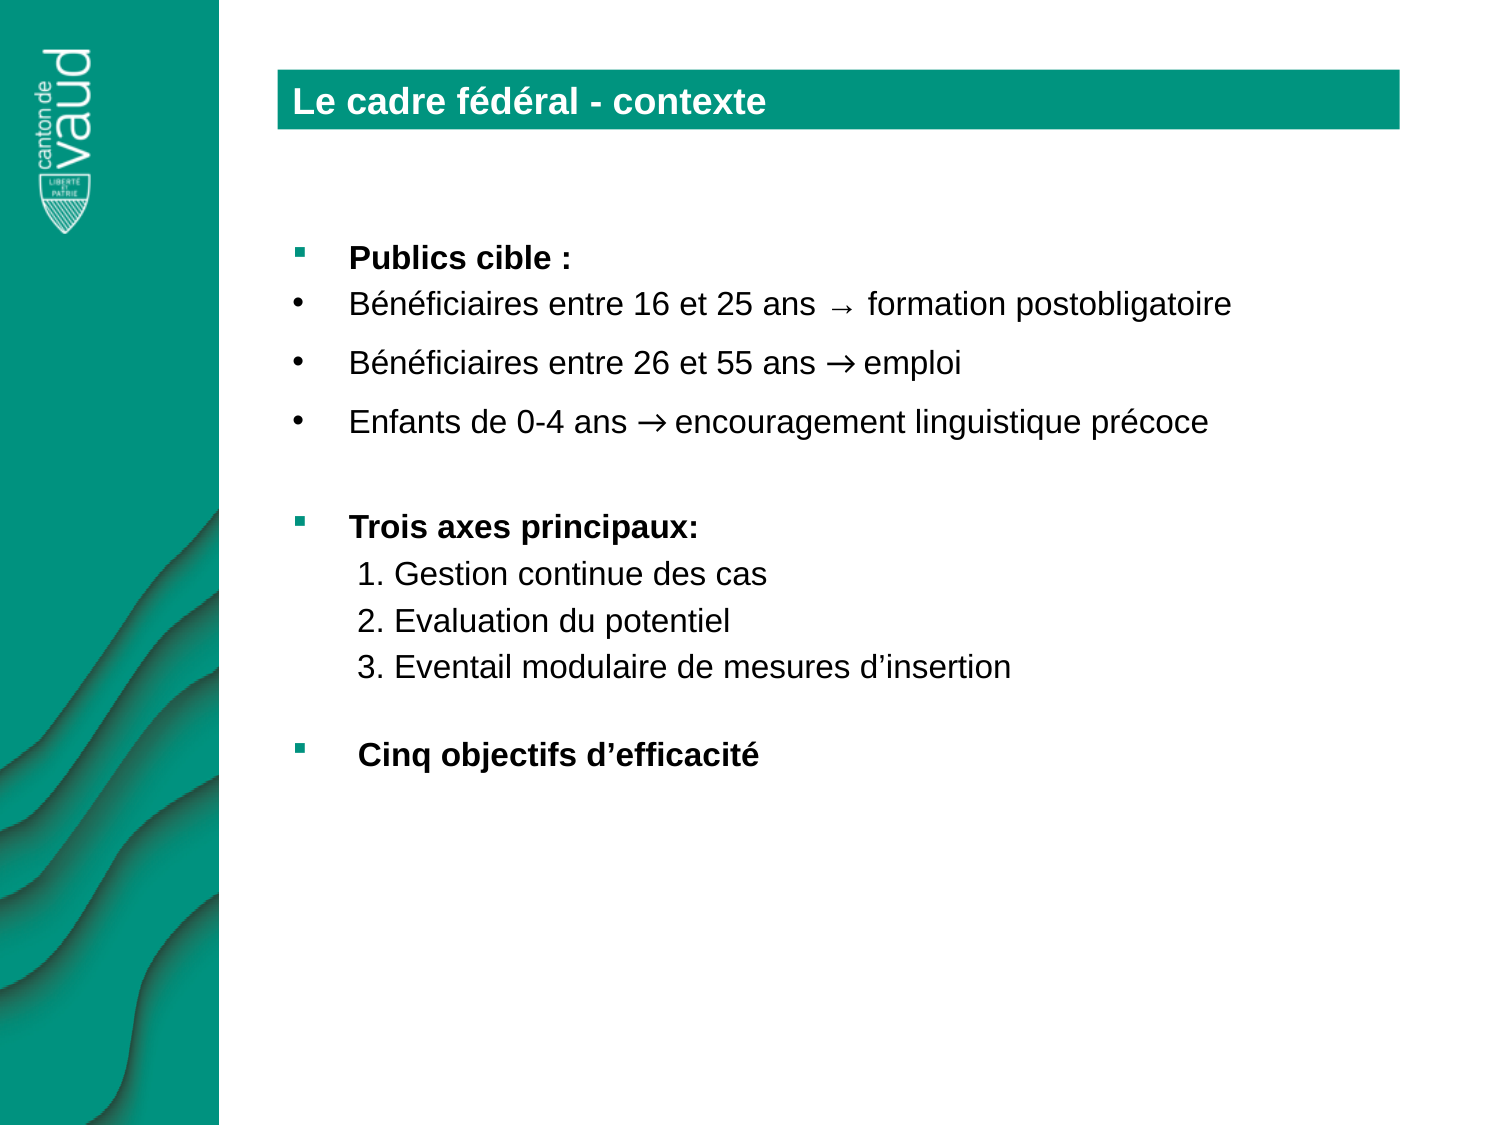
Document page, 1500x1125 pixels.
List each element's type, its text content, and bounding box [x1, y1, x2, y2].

text_box [272, 231, 1400, 1094]
text_box Publics cible : Bénéficiaires entre 16 et 25 ans → formation postobligatoire Bénéficiaires entre 26 et 55 ans → emploi Enfants de 0-4 ans → encouragement linguistique précoce Trois axes principaux: 1. Gestion continue des cas 2. Evaluation du potentiel 3. Eventail modulaire de mesures d’insertion Cinq objectifs d’efficacité [277, 105, 1400, 880]
picture [0, 0, 219, 1125]
text_box Le cadre fédéral - contexte [277, 69, 1400, 105]
